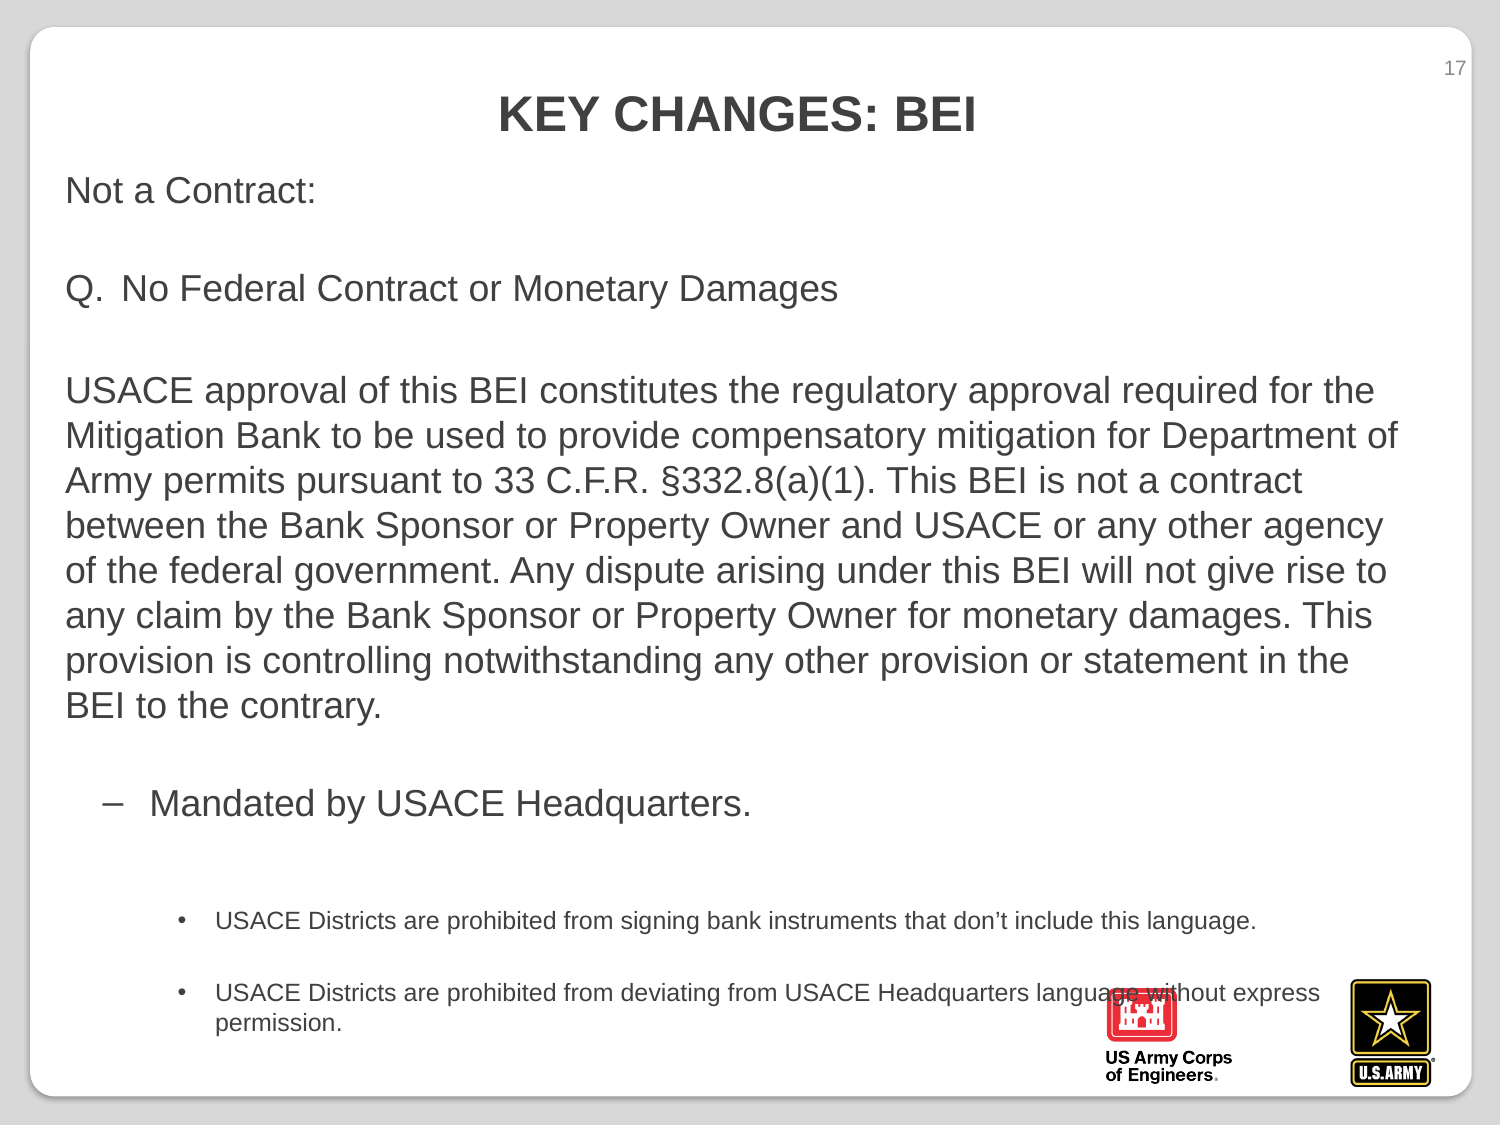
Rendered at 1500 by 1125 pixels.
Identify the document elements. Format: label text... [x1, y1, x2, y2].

list Not a Contract: No Federal Contract or Monetary Damages USACE approval of this BEI constitutes the regulatory approval required for the Mitigation Bank to be used to provide compensatory mitigation for Department of Army permits pursuant to 33 C.F.R. §332.8(a)(1). This BEI is not a contract between the Bank Sponsor or Property Owner and USACE or any other agency of the federal government. Any dispute arising under this BEI will not give rise to any claim by the Bank Sponsor or Property Owner for monetary damages. This provision is controlling notwithstanding any other provision or statement in the BEI to the contrary. Mandated by USACE Headquarters. USACE Districts are prohibited from signing bank instruments that don’t include this language. USACE Districts are prohibited from deviating from USACE Headquarters language without express permission. [49, 158, 1426, 1018]
slide_number 17 [1362, 37, 1482, 98]
picture [1299, 953, 1482, 1113]
title Key Changes: BEI [49, 44, 1426, 158]
picture [1106, 1018, 1232, 1084]
